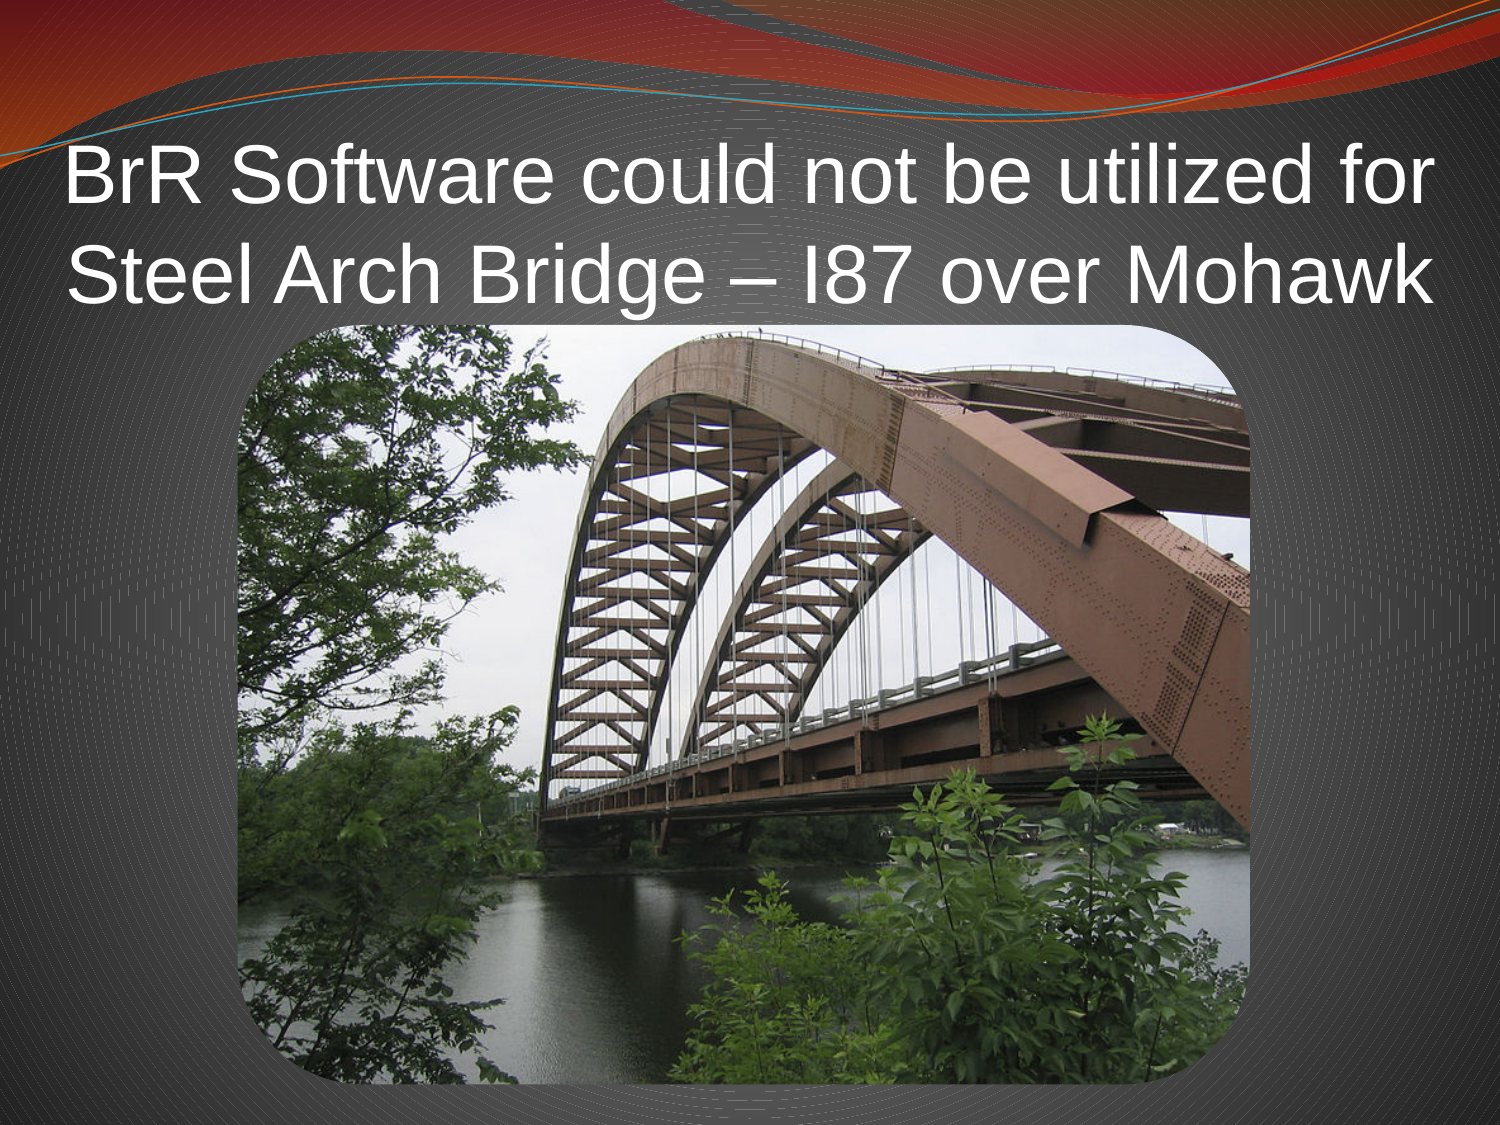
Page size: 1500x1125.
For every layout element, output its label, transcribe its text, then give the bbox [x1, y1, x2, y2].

text_box BrR Software could not be utilized for Steel Arch Bridge – I87 over Mohawk River [0, 112, 1500, 428]
picture [237, 324, 1251, 1085]
